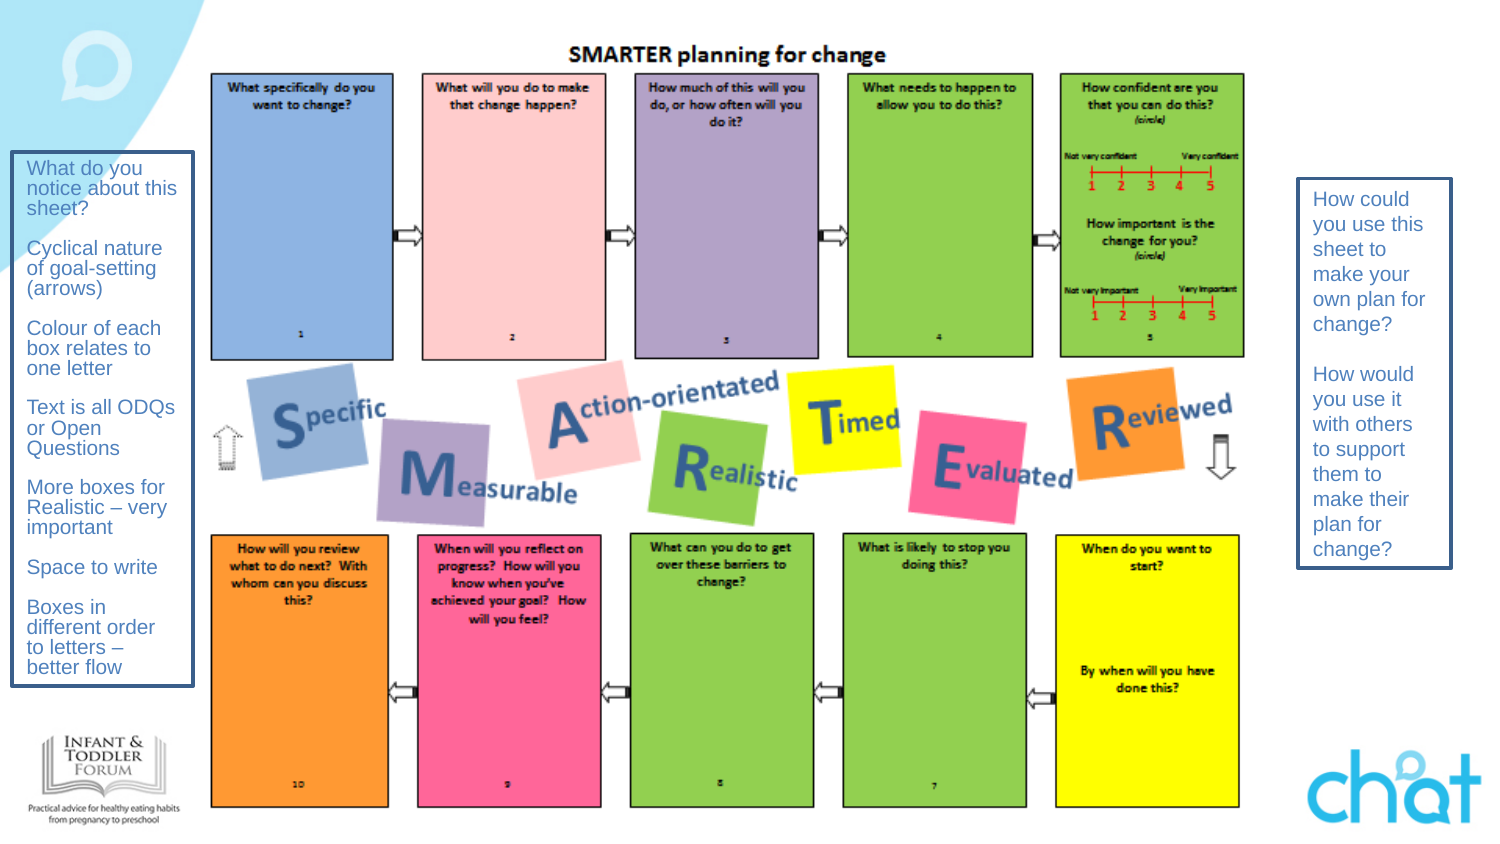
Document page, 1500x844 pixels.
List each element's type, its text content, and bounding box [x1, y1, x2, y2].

text_box What do you notice about this sheet? Cyclical nature of goal-setting (arrows) Colour of each box relates to one letter Text is all ODQs or Open Questions More boxes for Realistic – very important Space to write Boxes in different order to letters – better flow [11, 152, 194, 686]
picture [0, 0, 1500, 844]
text_box How could you use this sheet to make your own plan for change? How would you use it with others to support them to make their plan for change? [1297, 178, 1452, 569]
